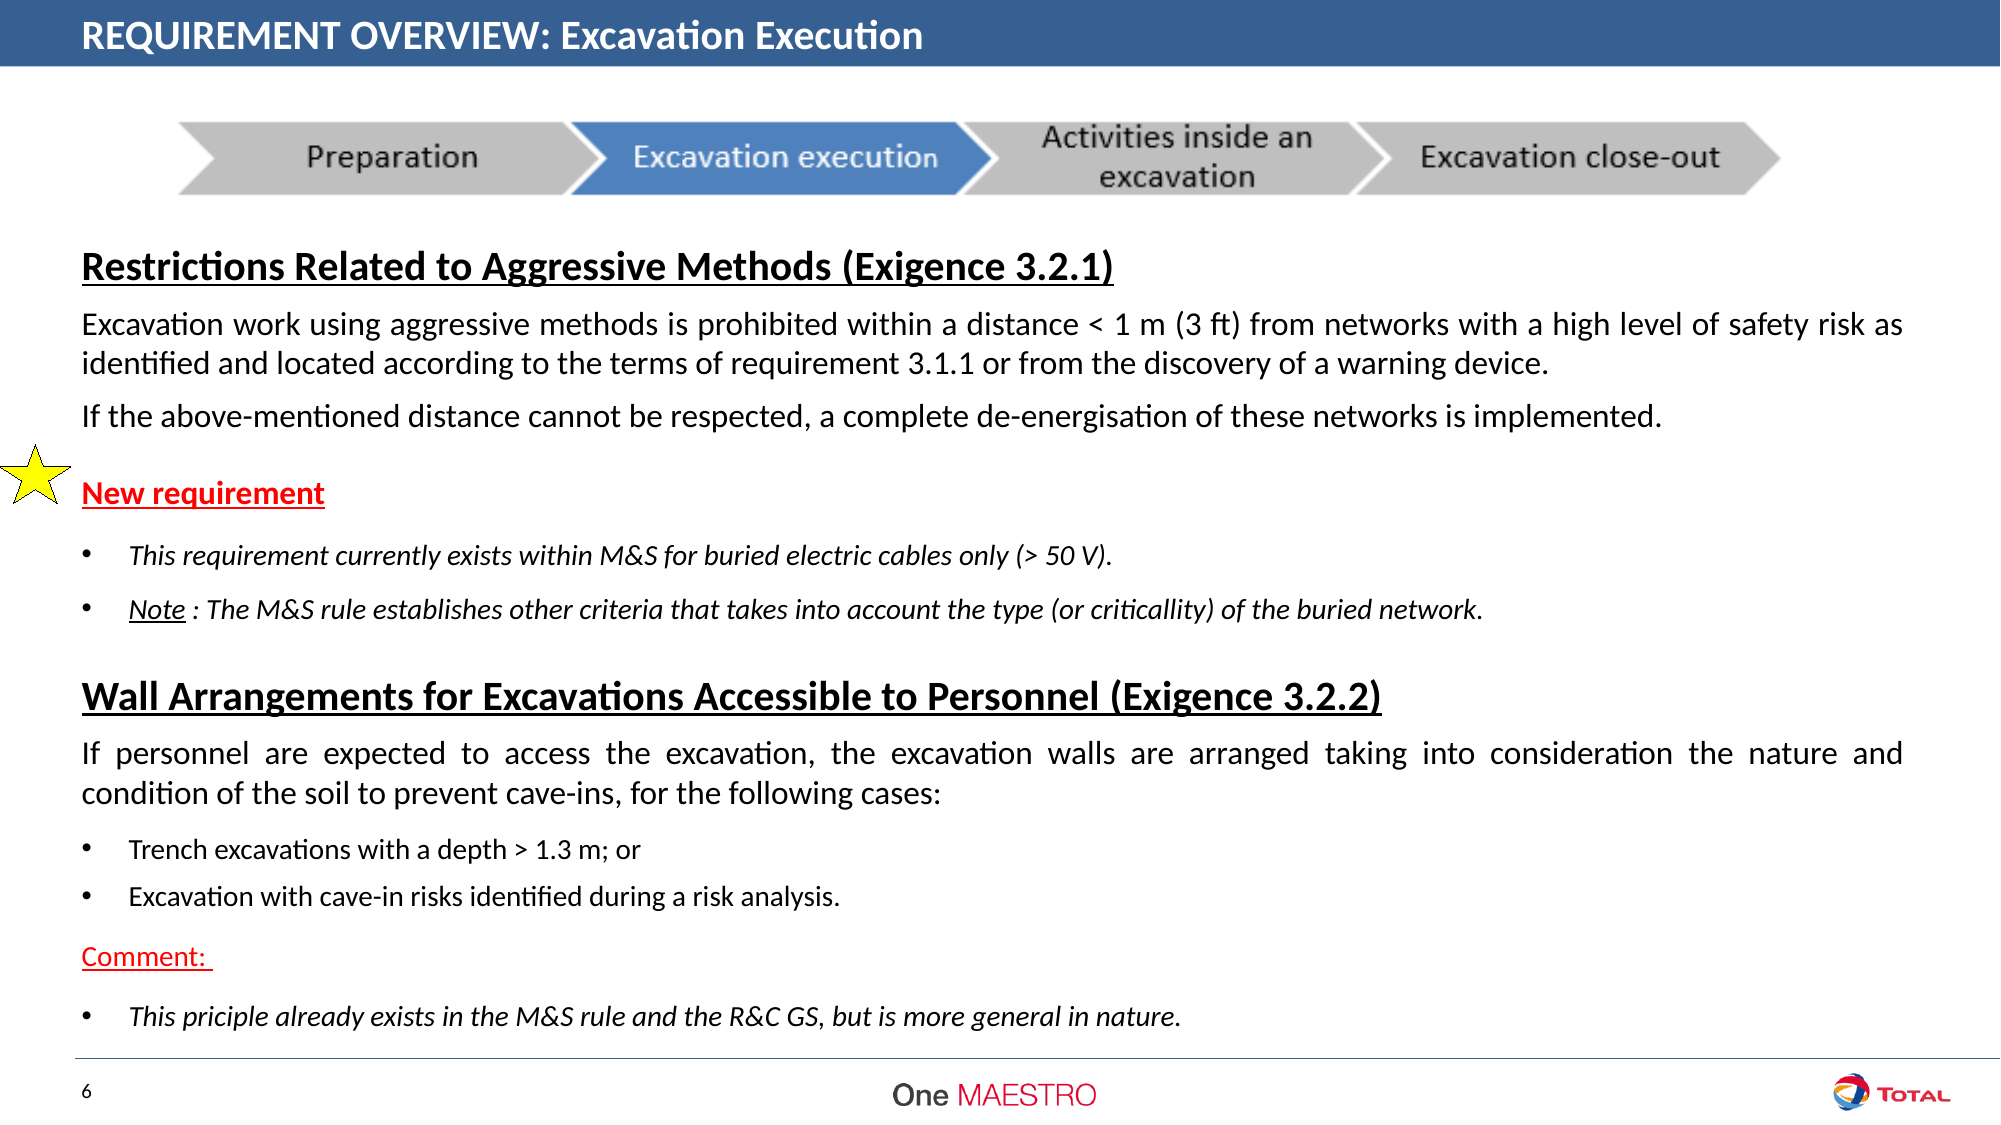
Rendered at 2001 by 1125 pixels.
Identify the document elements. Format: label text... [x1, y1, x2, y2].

text_box [0, 444, 71, 504]
list REQUIREMENT OVERVIEW: Excavation Execution [66, 0, 1638, 67]
picture [149, 95, 1804, 213]
text_box Restrictions Related to Aggressive Methods (Exigence 3.2.1) Excavation work using aggressive methods is prohibited within a distance < 1 m (3 ft) from networks with a high level of safety risk as identified and located according to the terms of requirement 3.1.1 or from the discovery of a warning device. If the above-mentioned distance cannot be respected, a complete de-energisation of these networks is implemented. New requirement This requirement currently exists within M&S for buried electric cables only (> 50 V). Note : The M&S rule establishes other criteria that takes into account the type (or criticallity) of the buried network. Wall Arrangements for Excavations Accessible to Personnel (Exigence 3.2.2) If personnel are expected to access the excavation, the excavation walls are arranged taking into consideration the nature and condition of the soil to prevent cave-ins, for the following cases: Trench excavations with a depth > 1.3 m; or Excavation with cave-in risks identified during a risk analysis. Comment: This priciple already exists in the M&S rule and the R&C GS, but is more general in nature. [66, 231, 1922, 1057]
picture [893, 1083, 1096, 1106]
picture [1826, 1065, 1957, 1118]
